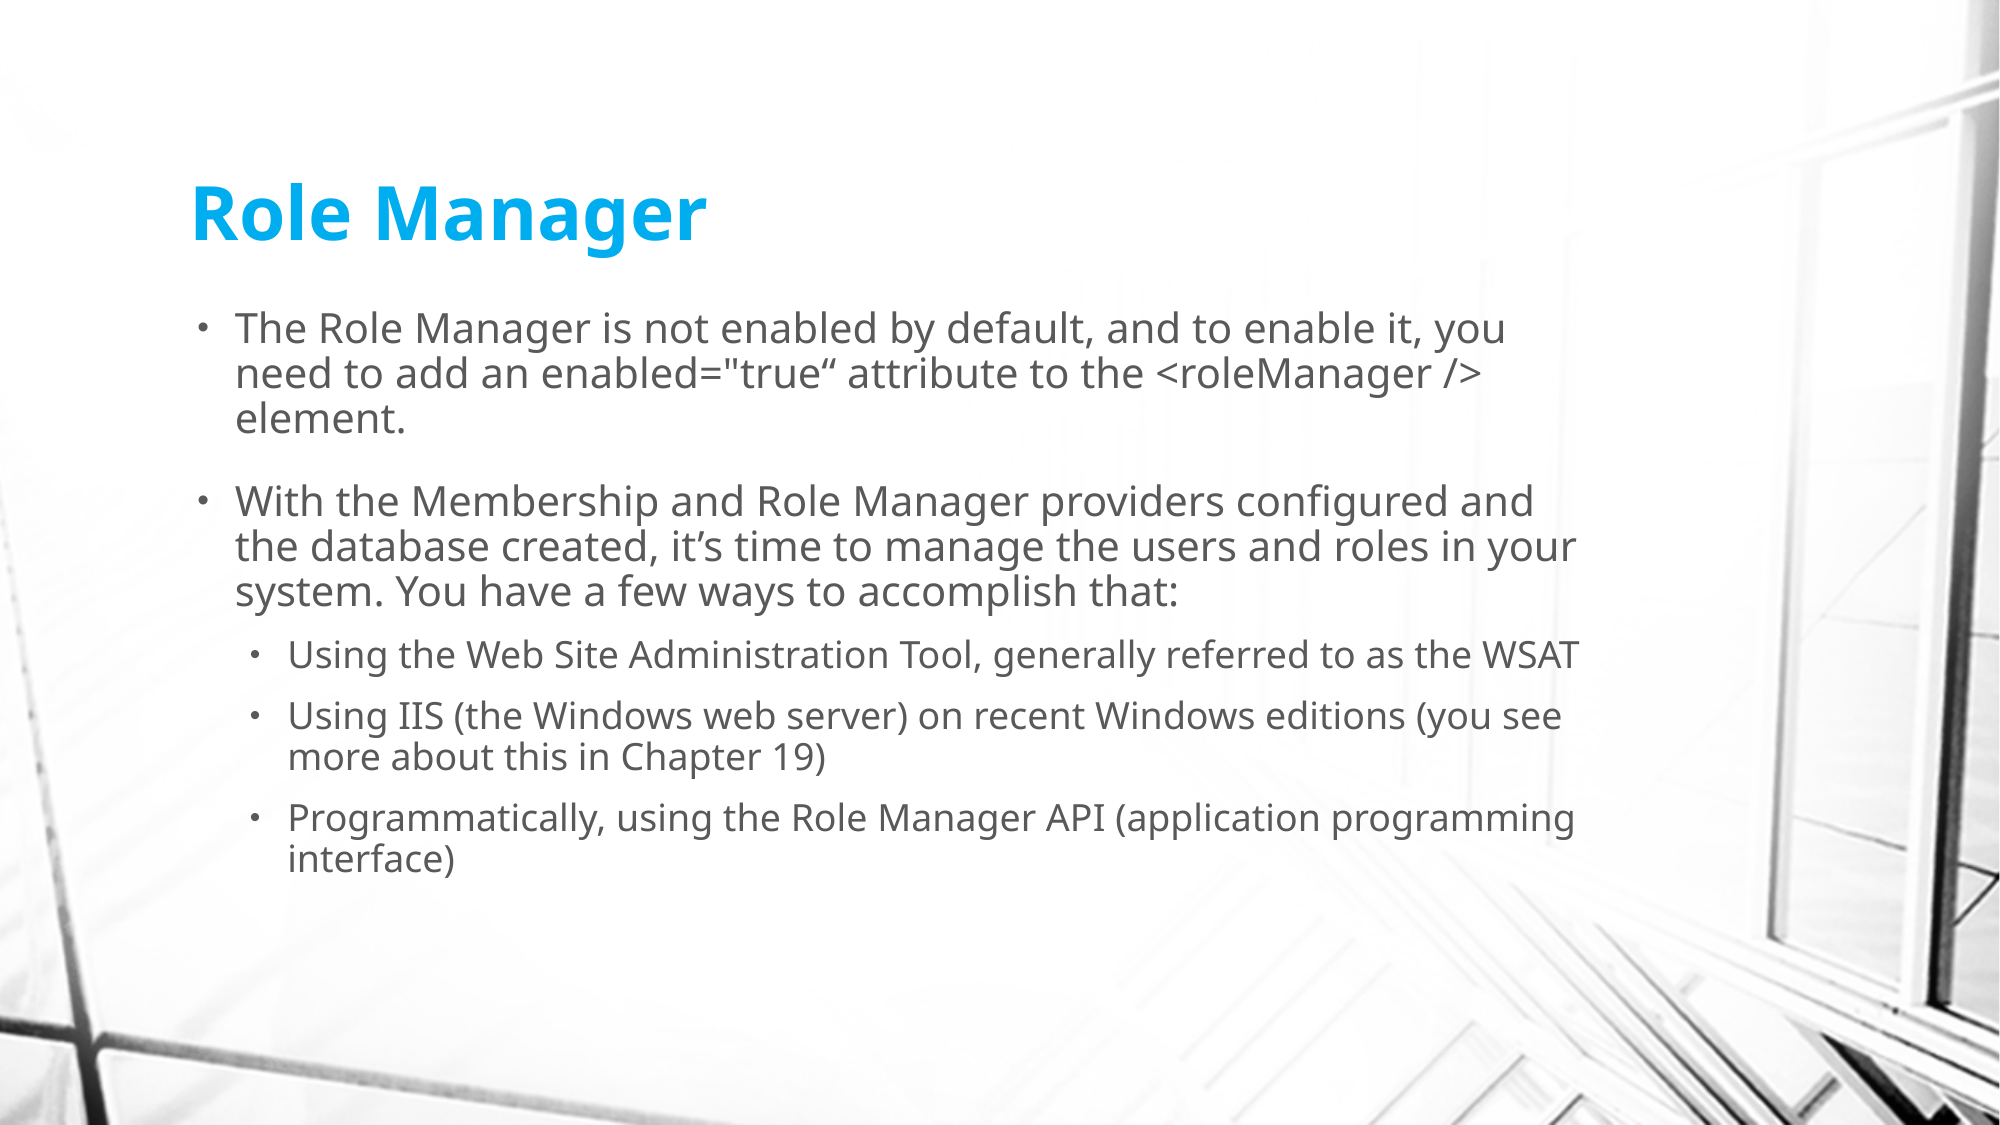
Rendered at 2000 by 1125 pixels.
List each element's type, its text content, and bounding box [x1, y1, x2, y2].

title Role Manager [174, 87, 1600, 263]
picture [0, 0, 2000, 1125]
list The Role Manager is not enabled by default, and to enable it, you need to add an enabled="true“ attribute to the <roleManager /> element. With the Membership and Role Manager providers configured and the database created, it’s time to manage the users and roles in your system. You have a few ways to accomplish that: Using the Web Site Administration Tool, generally referred to as the WSAT Using IIS (the Windows web server) on recent Windows editions (you see more about this in Chapter 19) Programmatically, using the Role Manager API (application programming interface) [174, 299, 1600, 988]
